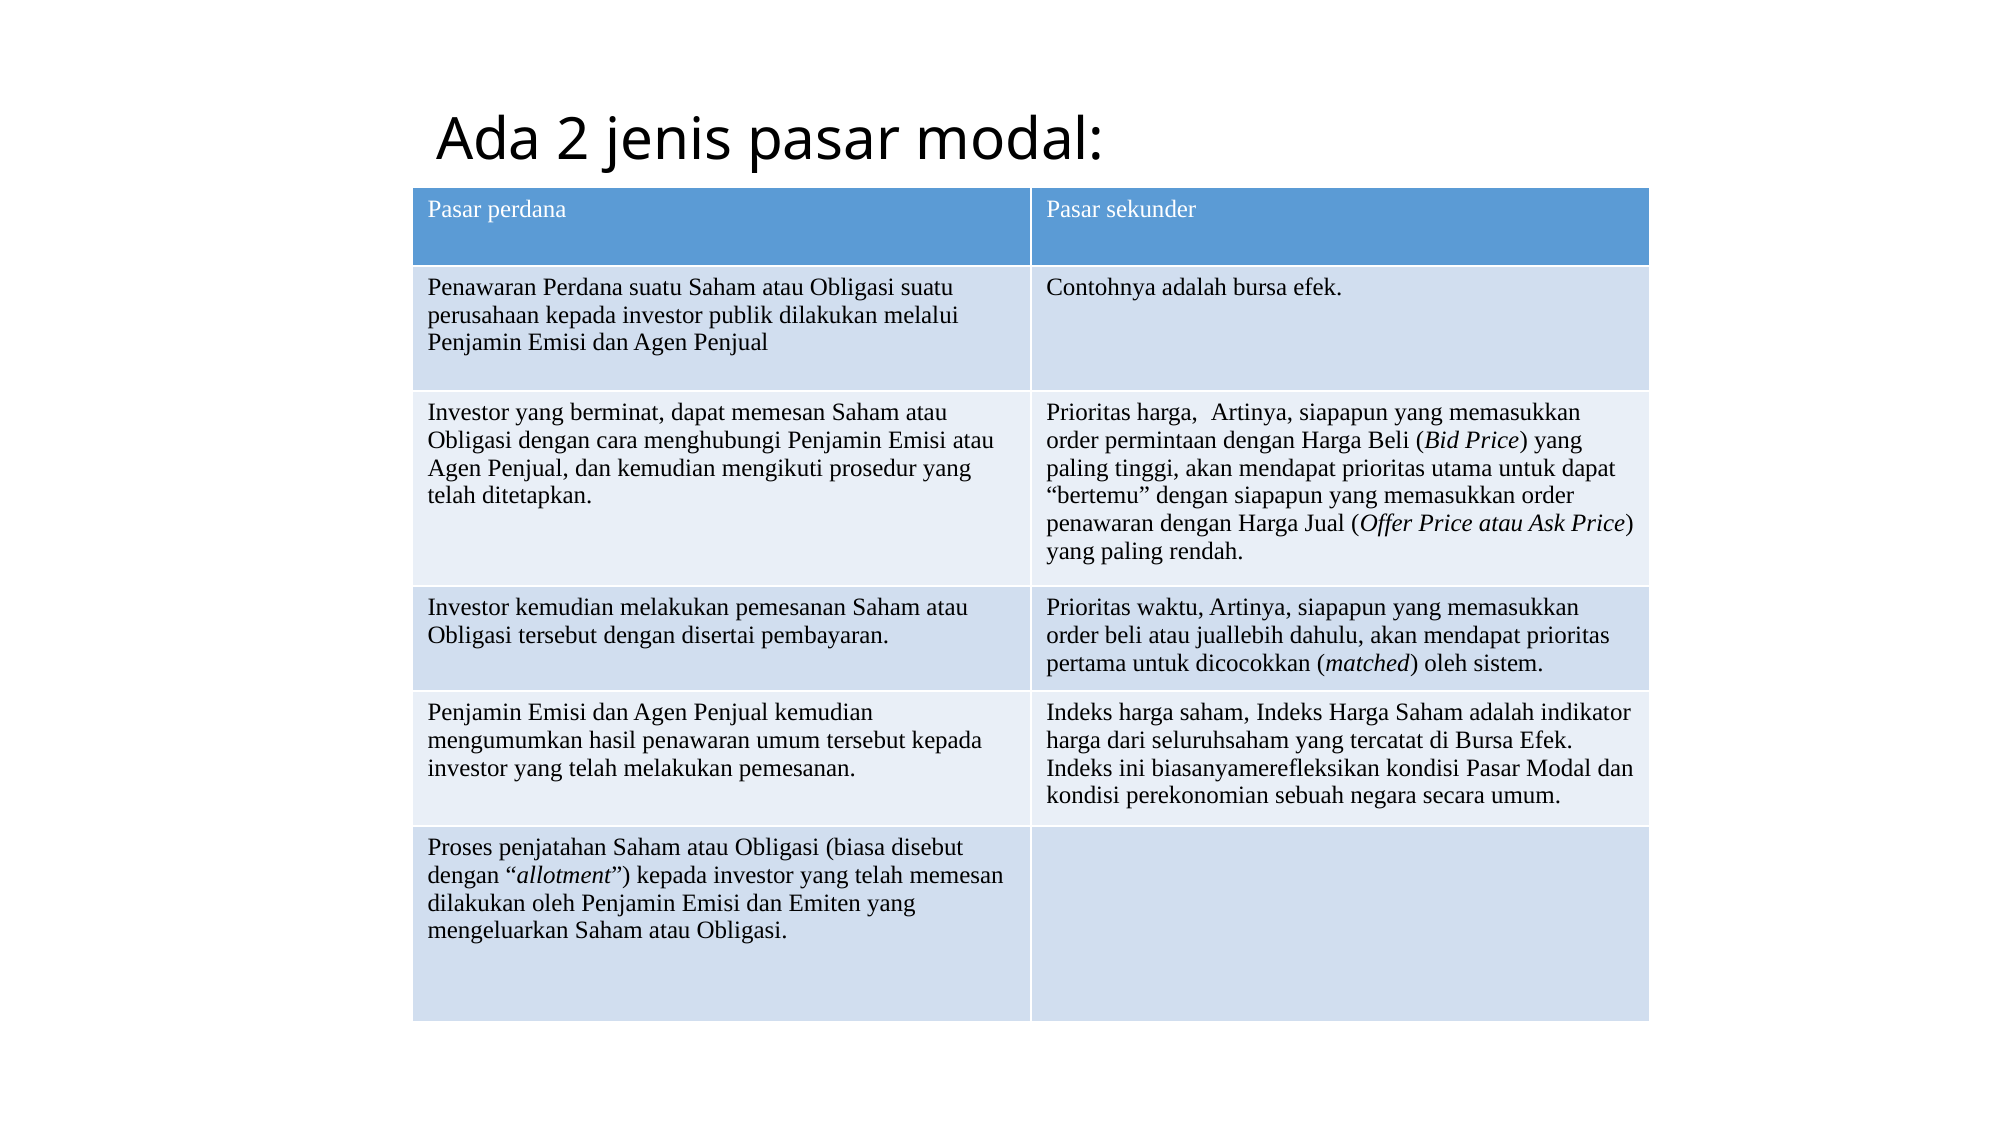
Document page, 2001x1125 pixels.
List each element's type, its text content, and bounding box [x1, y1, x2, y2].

table_cell Proses penjatahan Saham atau Obligasi (biasa disebut dengan “allotment”) kepada investor yang telah memesan dilakukan oleh Penjamin Emisi dan Emiten yang mengeluarkan Saham atau Obligasi. [413, 827, 1030, 1021]
table_header Pasar sekunder [1032, 188, 1649, 265]
table_header Pasar perdana [413, 188, 1030, 265]
table_cell [1032, 827, 1649, 1021]
table_cell Penjamin Emisi dan Agen Penjual kemudian mengumumkan hasil penawaran umum tersebut kepada investor yang telah melakukan pemesanan. [413, 692, 1030, 825]
table_cell Investor kemudian melakukan pemesanan Saham atau Obligasi tersebut dengan disertai pembayaran. [413, 587, 1030, 690]
table_cell Indeks harga saham, Indeks Harga Saham adalah indikator harga dari seluruhsaham yang tercatat di Bursa Efek. Indeks ini biasanyamerefleksikan kondisi Pasar Modal dan kondisi perekonomian sebuah negara secara umum. [1032, 692, 1649, 825]
table_cell Contohnya adalah bursa efek. [1032, 267, 1649, 390]
table_cell Penawaran Perdana suatu Saham atau Obligasi suatu perusahaan kepada investor publik dilakukan melalui Penjamin Emisi dan Agen Penjual [413, 267, 1030, 390]
table_cell Prioritas harga, Artinya, siapapun yang memasukkan order permintaan dengan Harga Beli (Bid Price) yang paling tinggi, akan mendapat prioritas utama untuk dapat “bertemu” dengan siapapun yang memasukkan order penawaran dengan Harga Jual (Offer Price atau Ask Price) yang paling rendah. [1032, 392, 1649, 585]
table_cell Prioritas waktu, Artinya, siapapun yang memasukkan order beli atau juallebih dahulu, akan mendapat prioritas pertama untuk dicocokkan (matched) oleh sistem. [1032, 587, 1649, 690]
table_cell Investor yang berminat, dapat memesan Saham atau Obligasi dengan cara menghubungi Penjamin Emisi atau Agen Penjual, dan kemudian mengikuti prosedur yang telah ditetapkan. [413, 392, 1030, 585]
title Ada 2 jenis pasar modal: [421, 93, 1574, 187]
